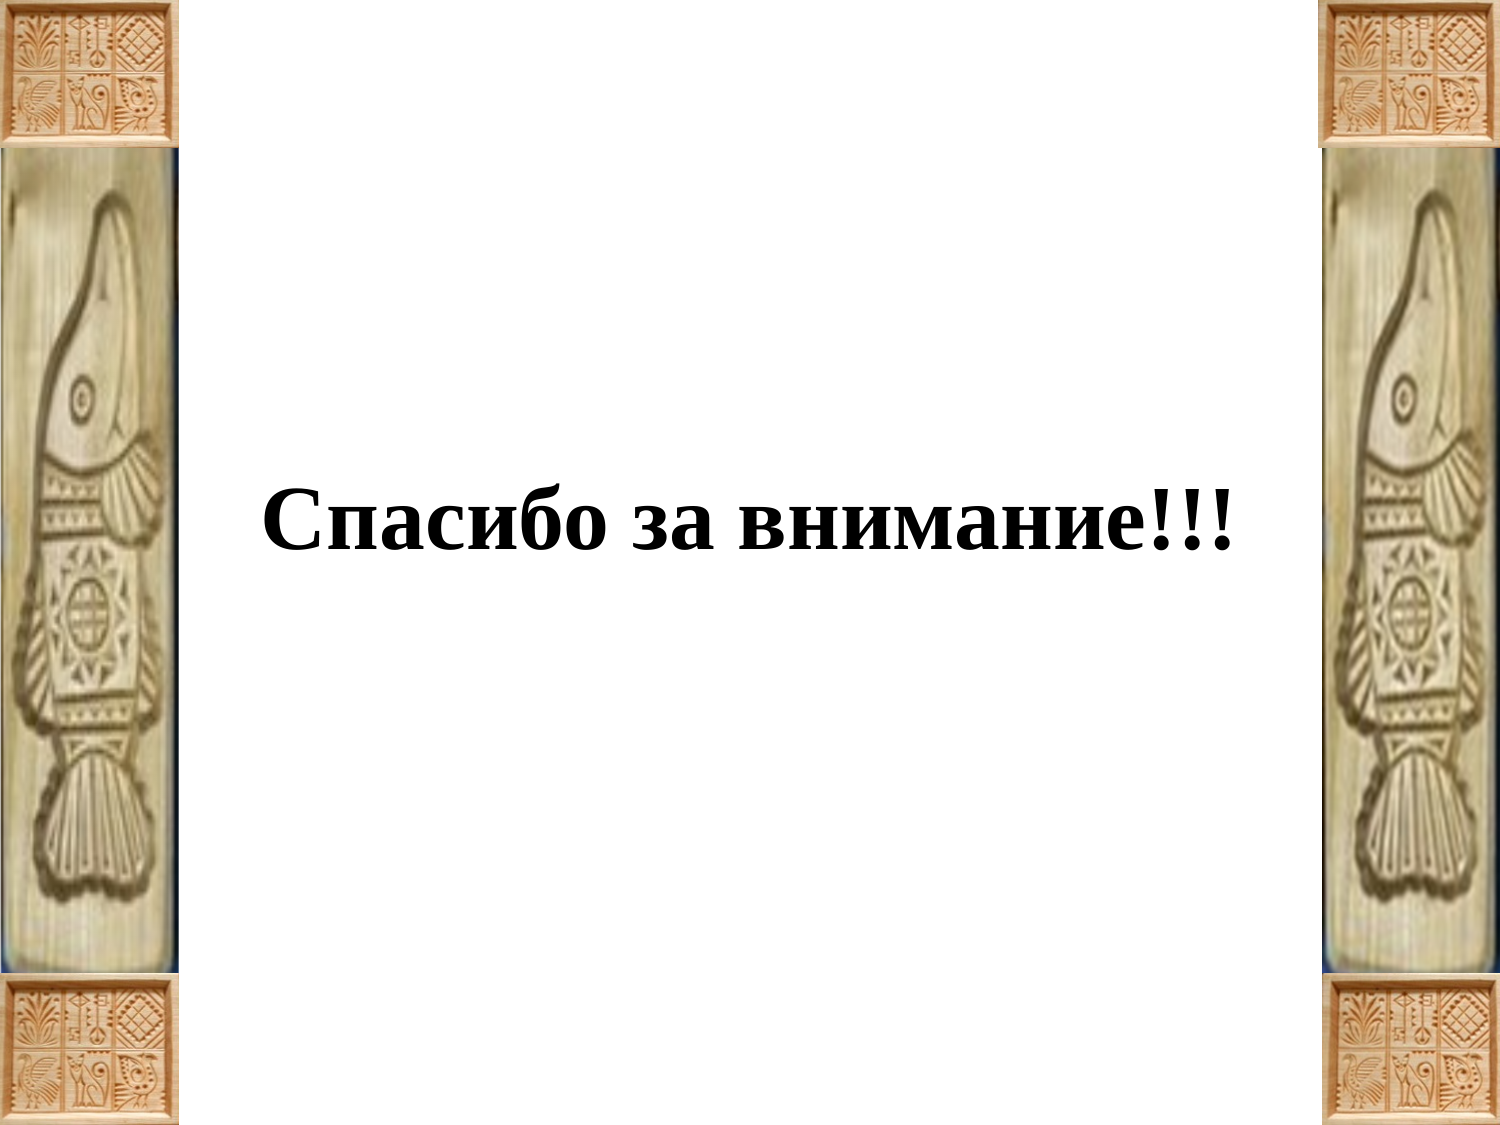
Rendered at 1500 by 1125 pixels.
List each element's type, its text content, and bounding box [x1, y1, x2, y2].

picture [0, 0, 532, 1125]
list Спасибо за внимание!!! [206, 72, 1294, 1083]
picture [1318, 0, 1500, 1125]
